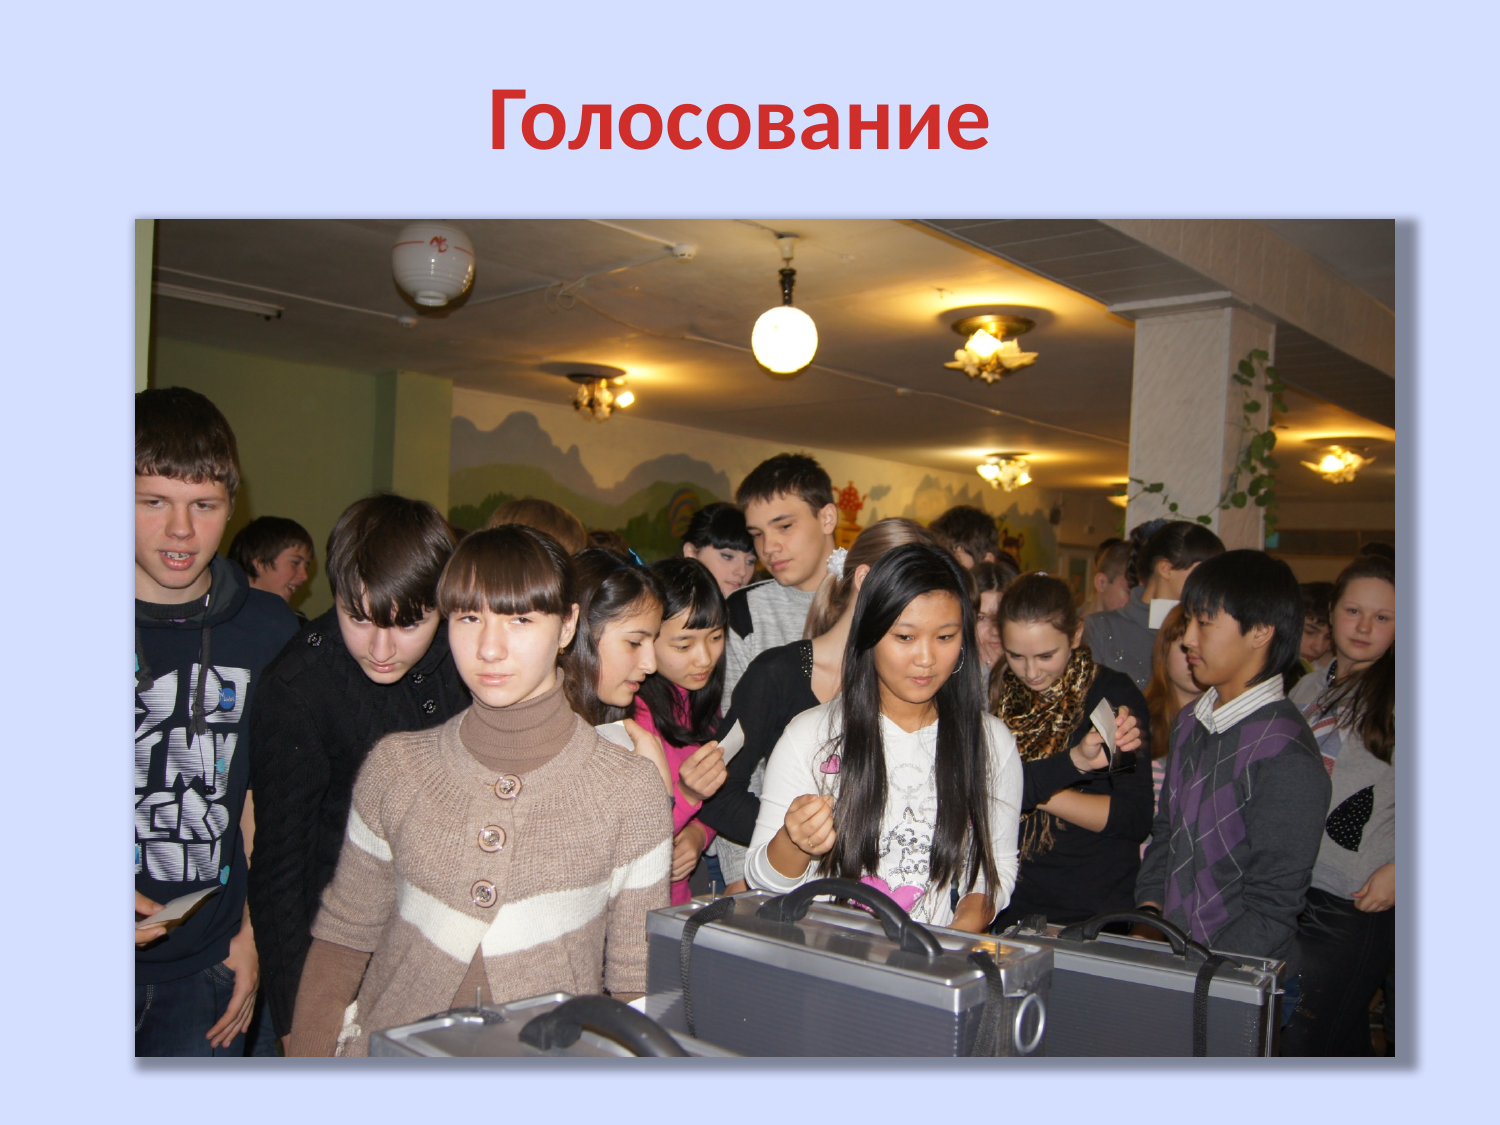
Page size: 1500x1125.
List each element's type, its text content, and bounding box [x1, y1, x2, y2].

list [135, 219, 1395, 1057]
title Голосование [64, 19, 1415, 207]
